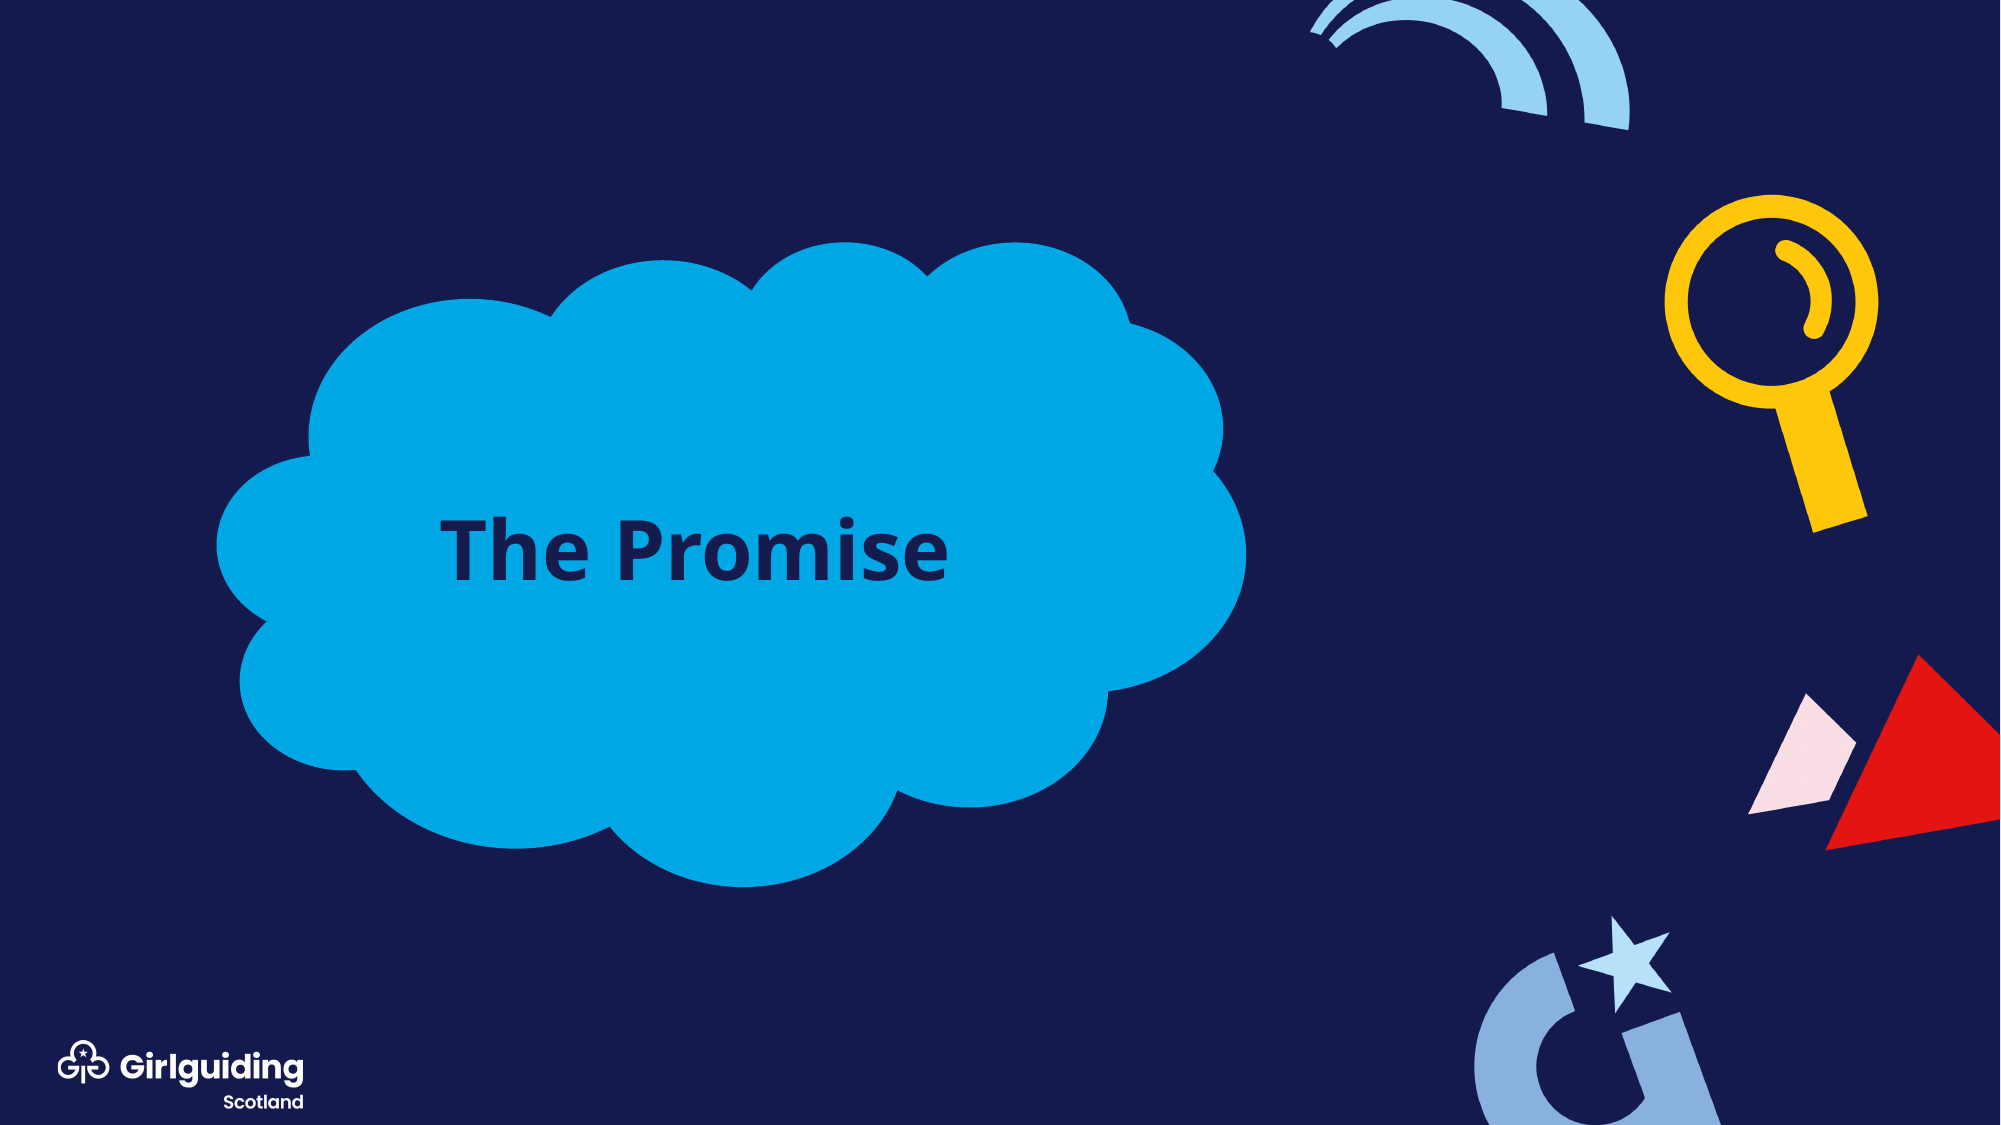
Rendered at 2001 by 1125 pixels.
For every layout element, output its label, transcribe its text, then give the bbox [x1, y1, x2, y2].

text_box The Promise [216, 242, 1247, 888]
picture [0, 0, 2001, 1125]
